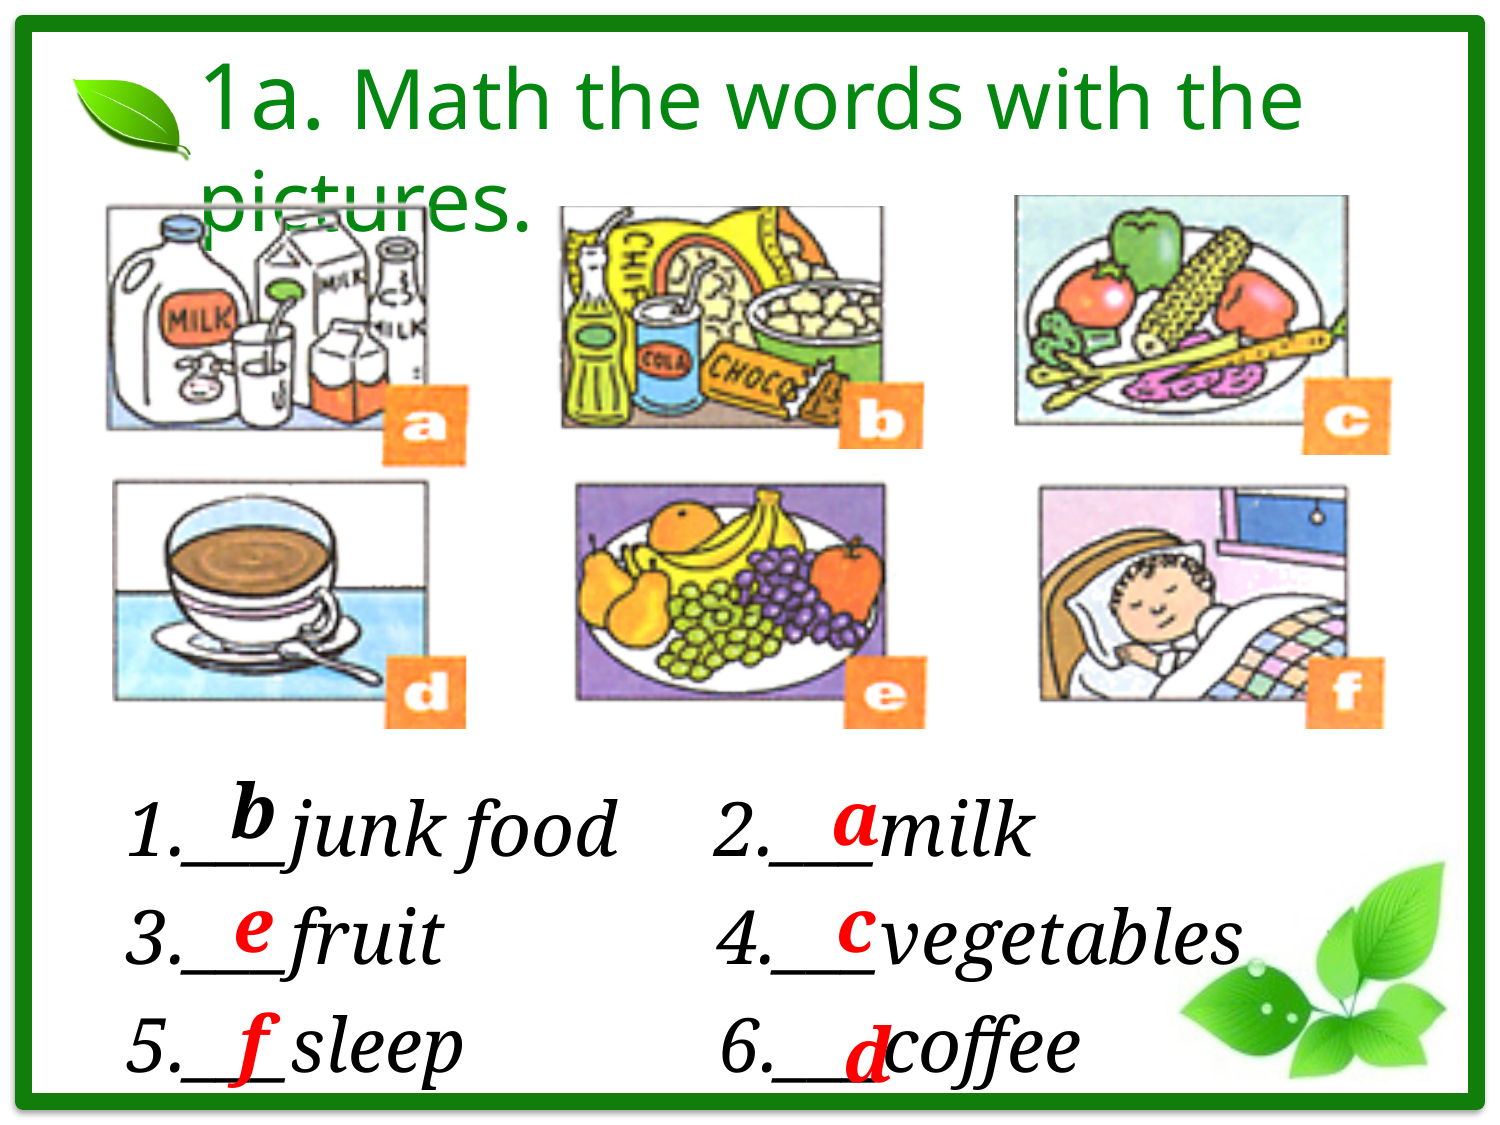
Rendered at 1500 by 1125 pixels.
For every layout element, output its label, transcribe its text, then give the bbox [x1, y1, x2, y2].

picture [1013, 194, 1400, 456]
text_box b [147, 755, 361, 861]
picture [100, 184, 479, 729]
title 1a. Math the words with the pictures. [183, 30, 1459, 150]
picture [1036, 472, 1392, 729]
text_box d [761, 999, 975, 1105]
text_box e [147, 869, 361, 975]
picture [565, 470, 932, 729]
picture [70, 70, 195, 164]
picture [1365, 843, 1460, 1084]
text_box f [147, 987, 361, 1093]
picture [553, 206, 925, 449]
text_box 1.___junk food 2.___milk 3.___fruit 4.___vegetables 5.___sleep 6.___coffee [112, 755, 1365, 1095]
text_box a [749, 763, 963, 869]
text_box c [749, 870, 963, 975]
